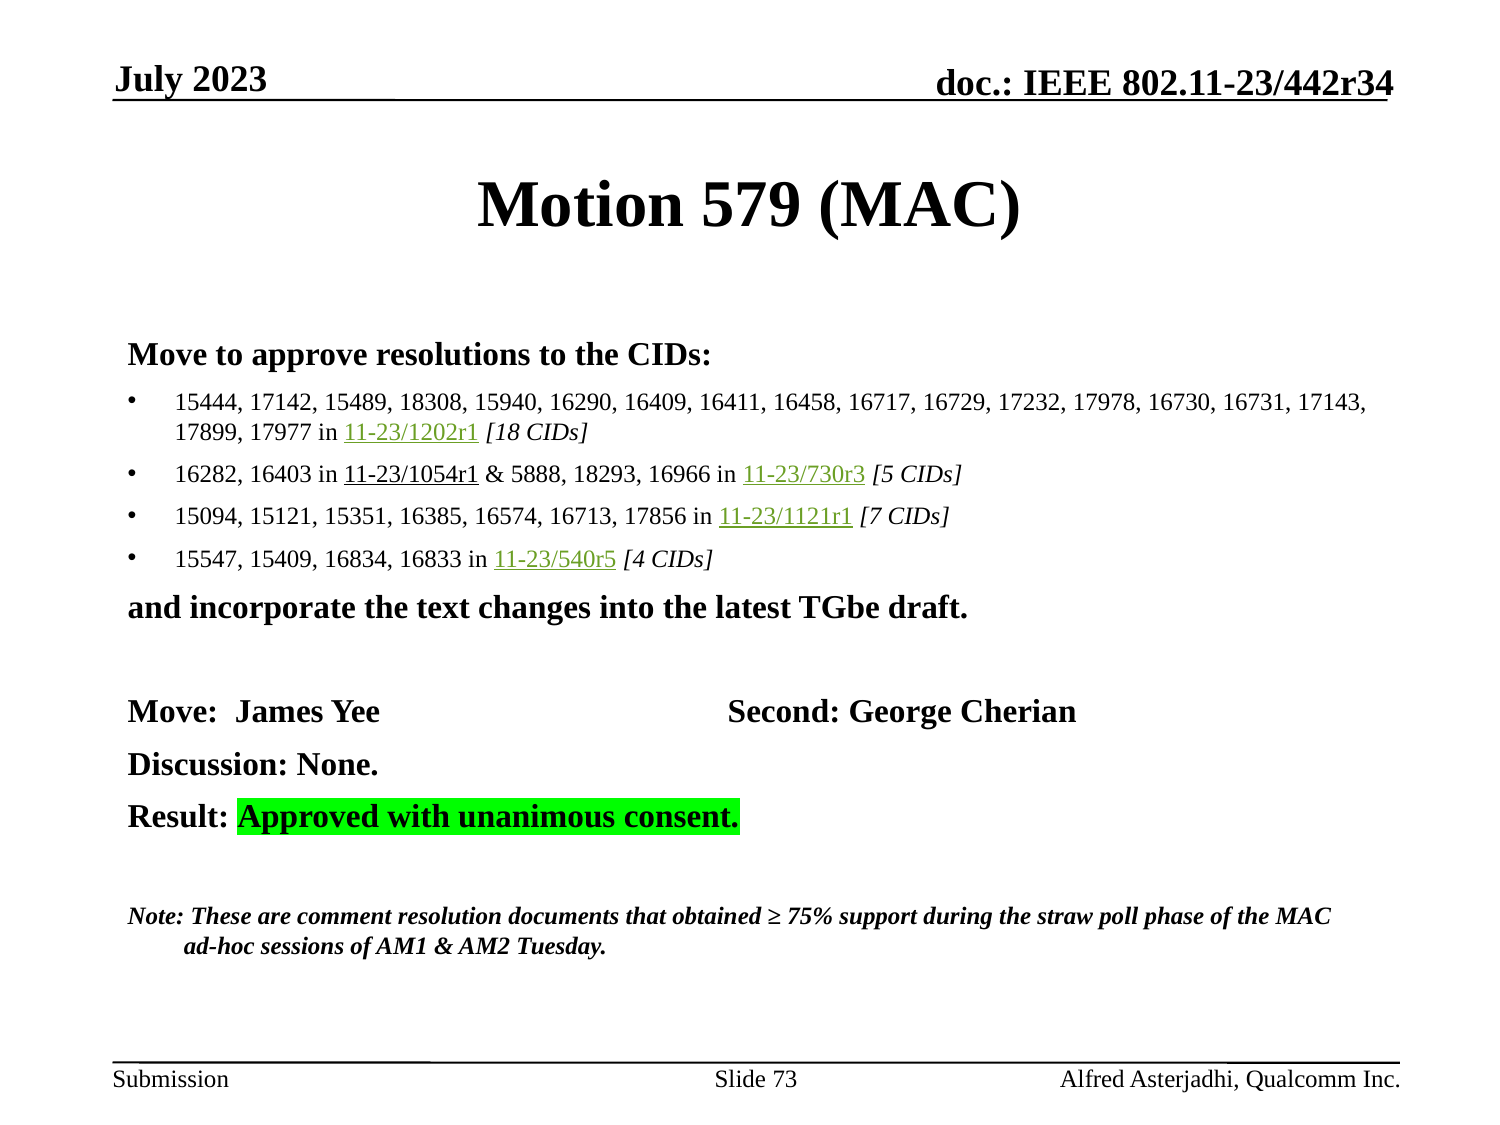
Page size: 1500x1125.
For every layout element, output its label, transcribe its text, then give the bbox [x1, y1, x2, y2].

slide_number Slide 73 [712, 1061, 800, 1123]
title Motion 579 (MAC) [112, 112, 1388, 288]
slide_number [114, 54, 423, 100]
list Move to approve resolutions to the CIDs: 15444, 17142, 15489, 18308, 15940, 16290, 16409, 16411, 16458, 16717, 16729, 17232, 17978, 16730, 16731, 17143, 17899, 17977 in 11-23/1202r1 [18 CIDs] 16282, 16403 in 11-23/1054r1 & 5888, 18293, 16966 in 11-23/730r3 [5 CIDs] 15094, 15121, 15351, 16385, 16574, 16713, 17856 in 11-23/1121r1 [7 CIDs] 15547, 15409, 16834, 16833 in 11-23/540r5 [4 CIDs] and incorporate the text changes into the latest TGbe draft. Move: James Yee Second: George Cherian Discussion: None. Result: Approved with unanimous consent. Note: These are comment resolution documents that obtained ≥ 75% support during the straw poll phase of the MAC ad-hoc sessions of AM1 & AM2 Tuesday. [112, 324, 1388, 1063]
footer Alfred Asterjadhi, Qualcomm Inc. [878, 1061, 1402, 1093]
